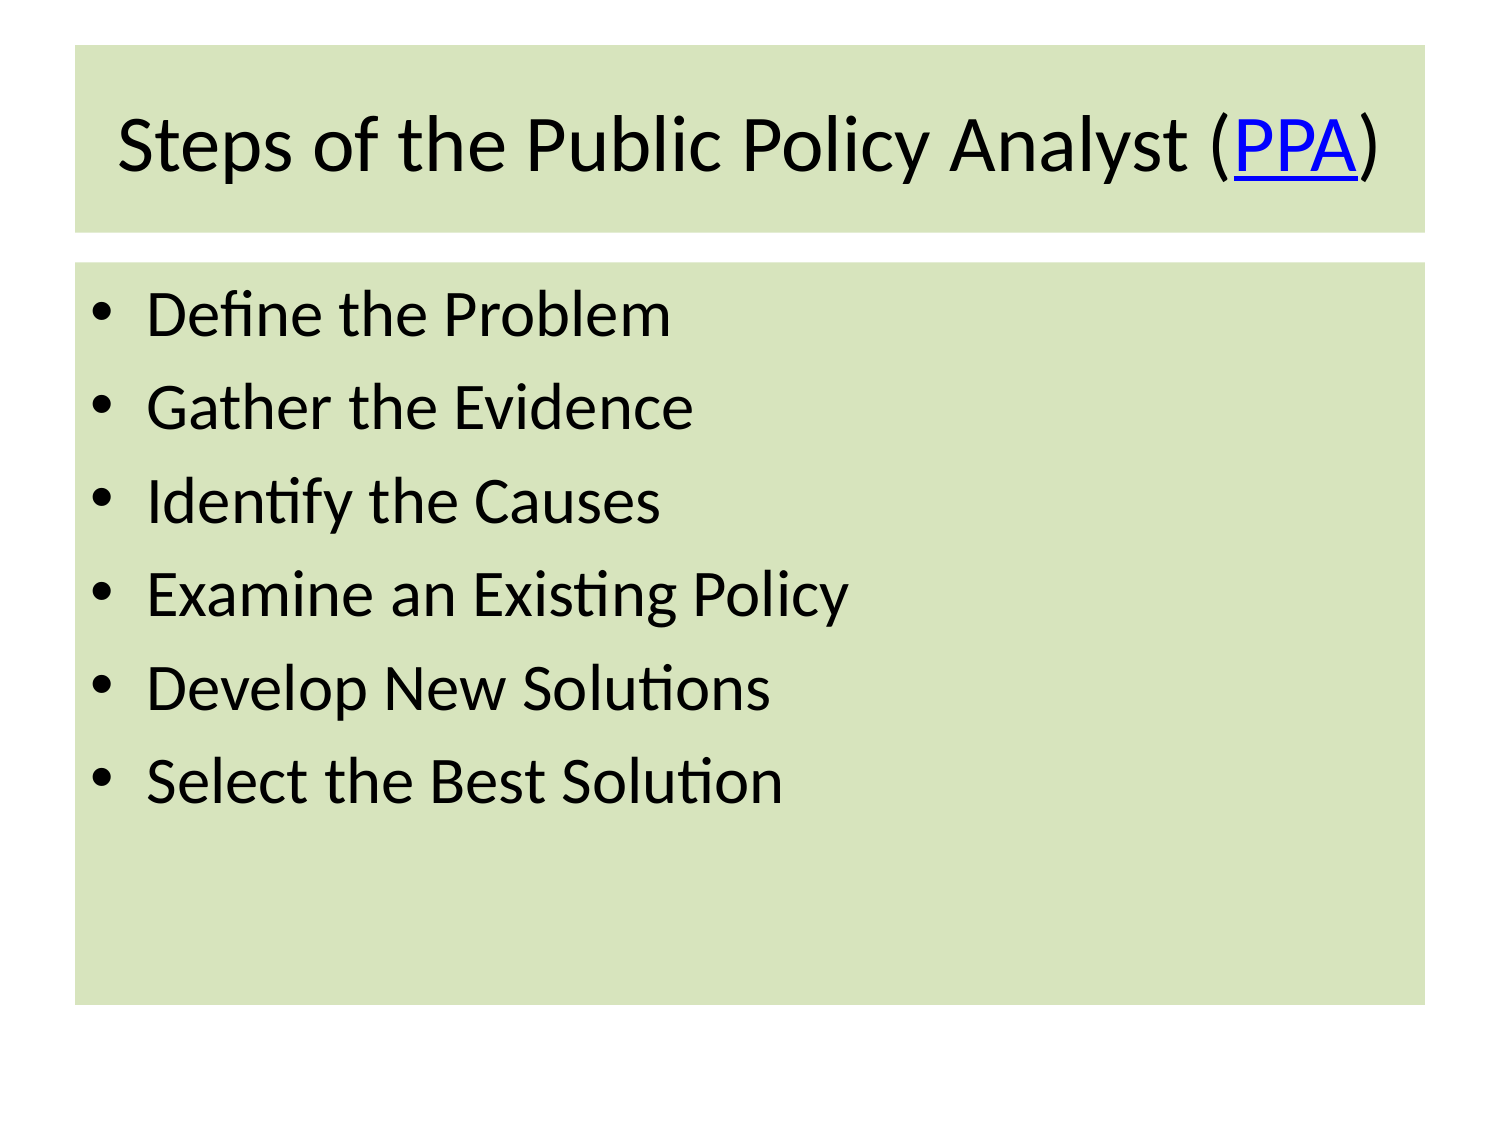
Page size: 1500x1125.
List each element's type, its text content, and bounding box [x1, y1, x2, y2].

title Steps of the Public Policy Analyst (PPA) [75, 45, 1425, 233]
list Define the Problem Gather the Evidence Identify the Causes Examine an Existing Policy Develop New Solutions Select the Best Solution [75, 262, 1425, 1005]
